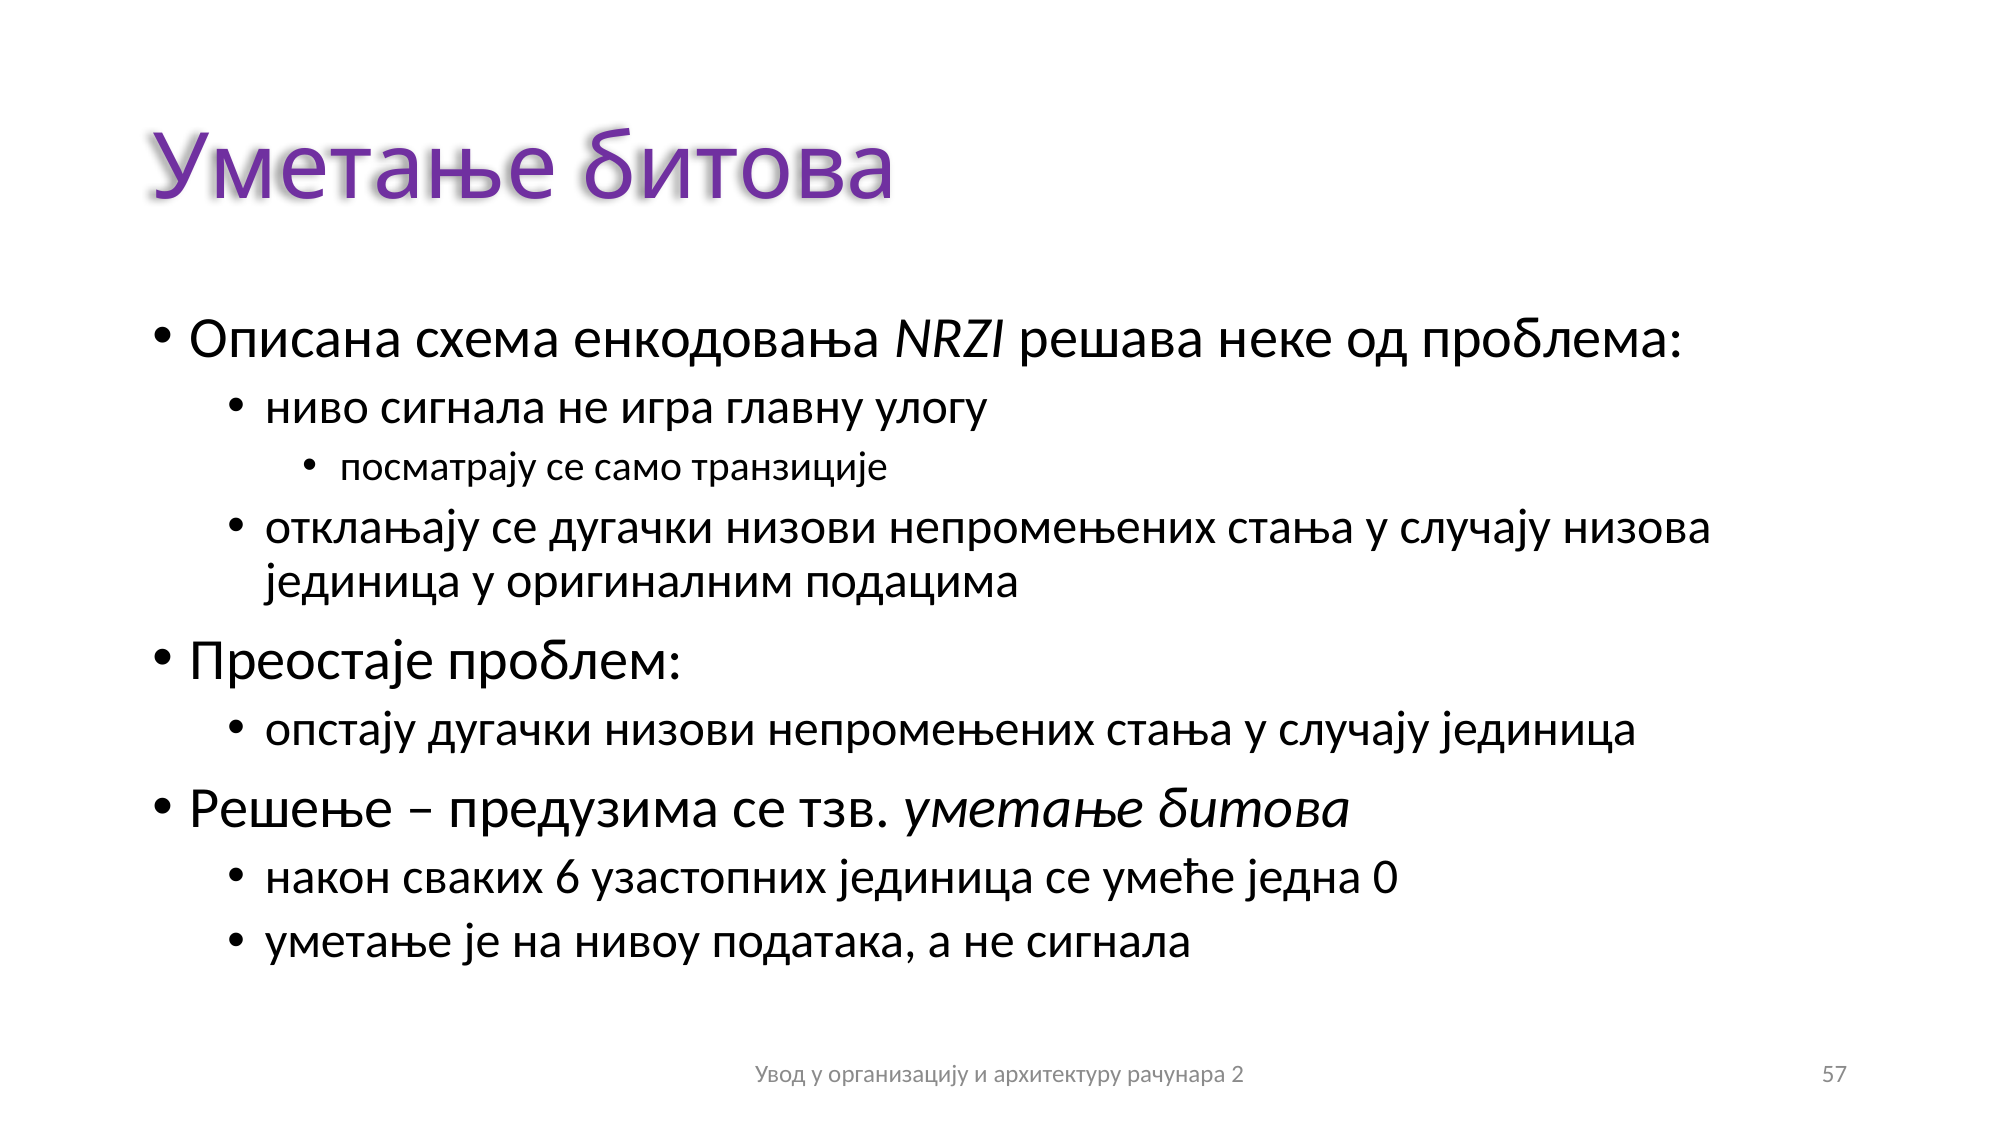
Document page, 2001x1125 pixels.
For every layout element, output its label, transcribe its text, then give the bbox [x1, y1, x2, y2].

slide_number 57 [1412, 1042, 1863, 1103]
footer Увод у организацију и архитектуру рачунара 2 [662, 1042, 1338, 1103]
list Описана схема енкодовања NRZI решава неке од проблема: ниво сигнала не игра главну улогу посматрају се само транзиције отклањају се дугачки низови непромењених стања у случају низова јединица у оригиналним подацима Преостаје проблем: опстају дугачки низови непромењених стања у случају јединица Решење – предузима се тзв. уметање битова након сваких 6 узастопних јединица се умеће једна 0 уметање је на нивоу података, а не сигнала [137, 299, 1863, 1014]
title Уметање битова [137, 59, 1863, 278]
